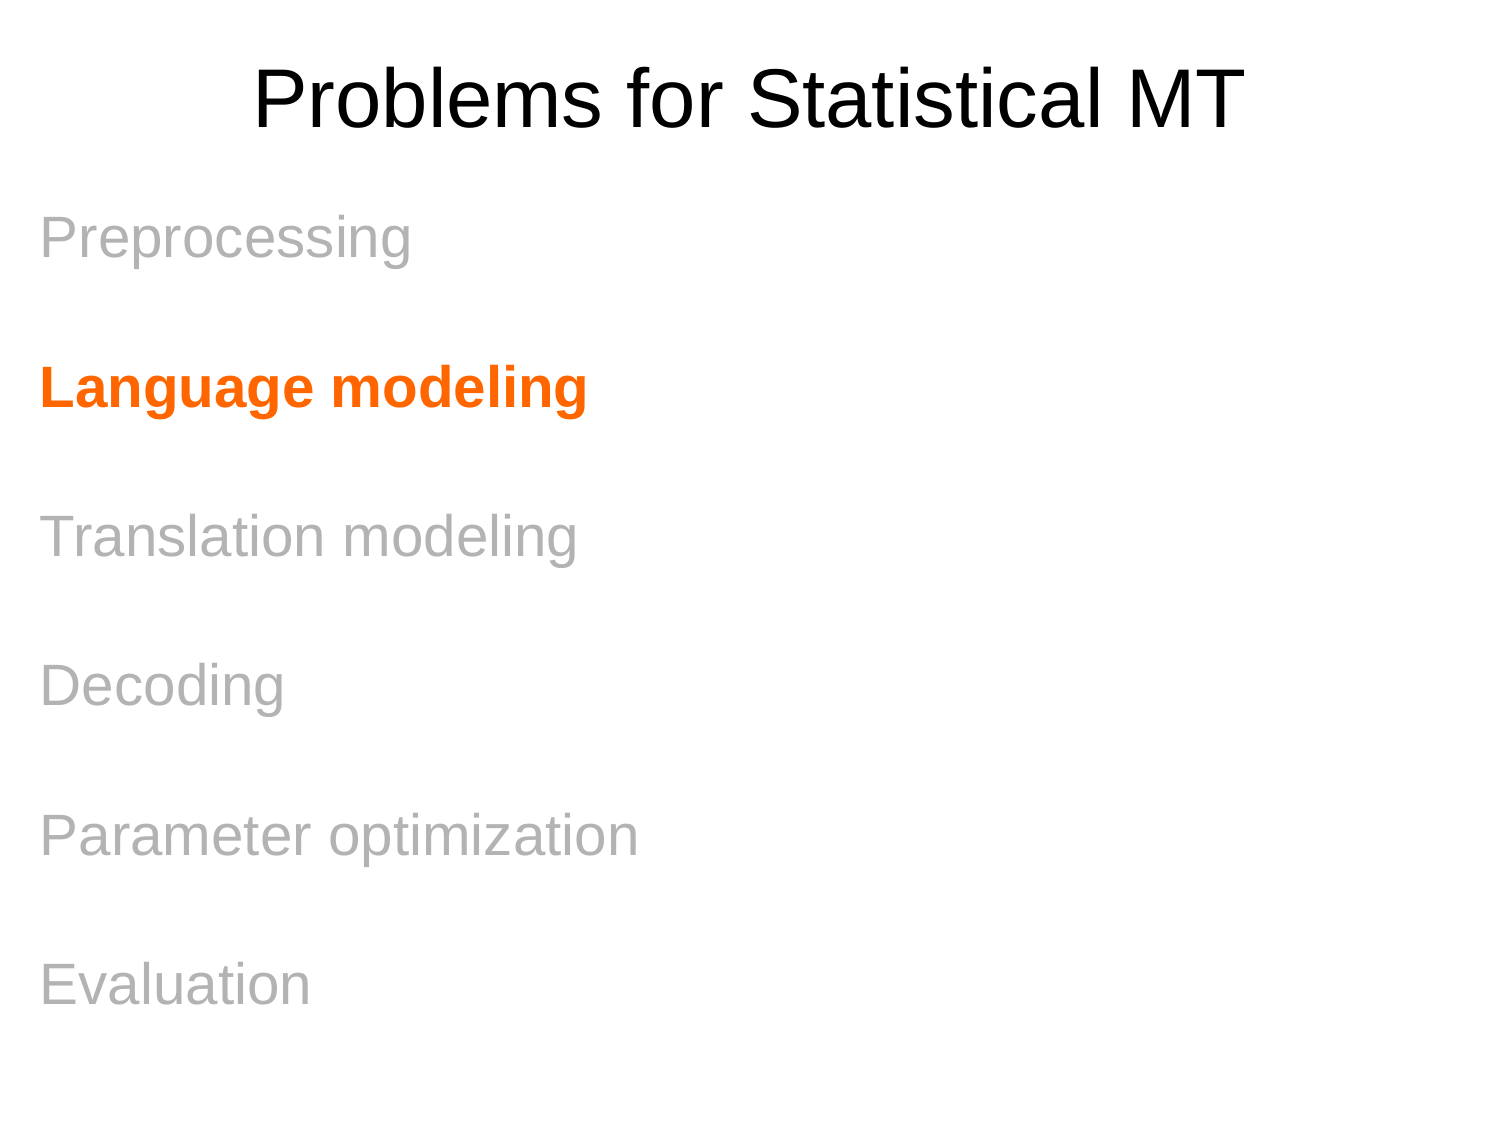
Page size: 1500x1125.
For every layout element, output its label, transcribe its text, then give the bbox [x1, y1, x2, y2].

title Problems for Statistical MT [74, 0, 1426, 188]
list Preprocessing Language modeling Translation modeling Decoding Parameter optimization Evaluation [24, 199, 1451, 1088]
